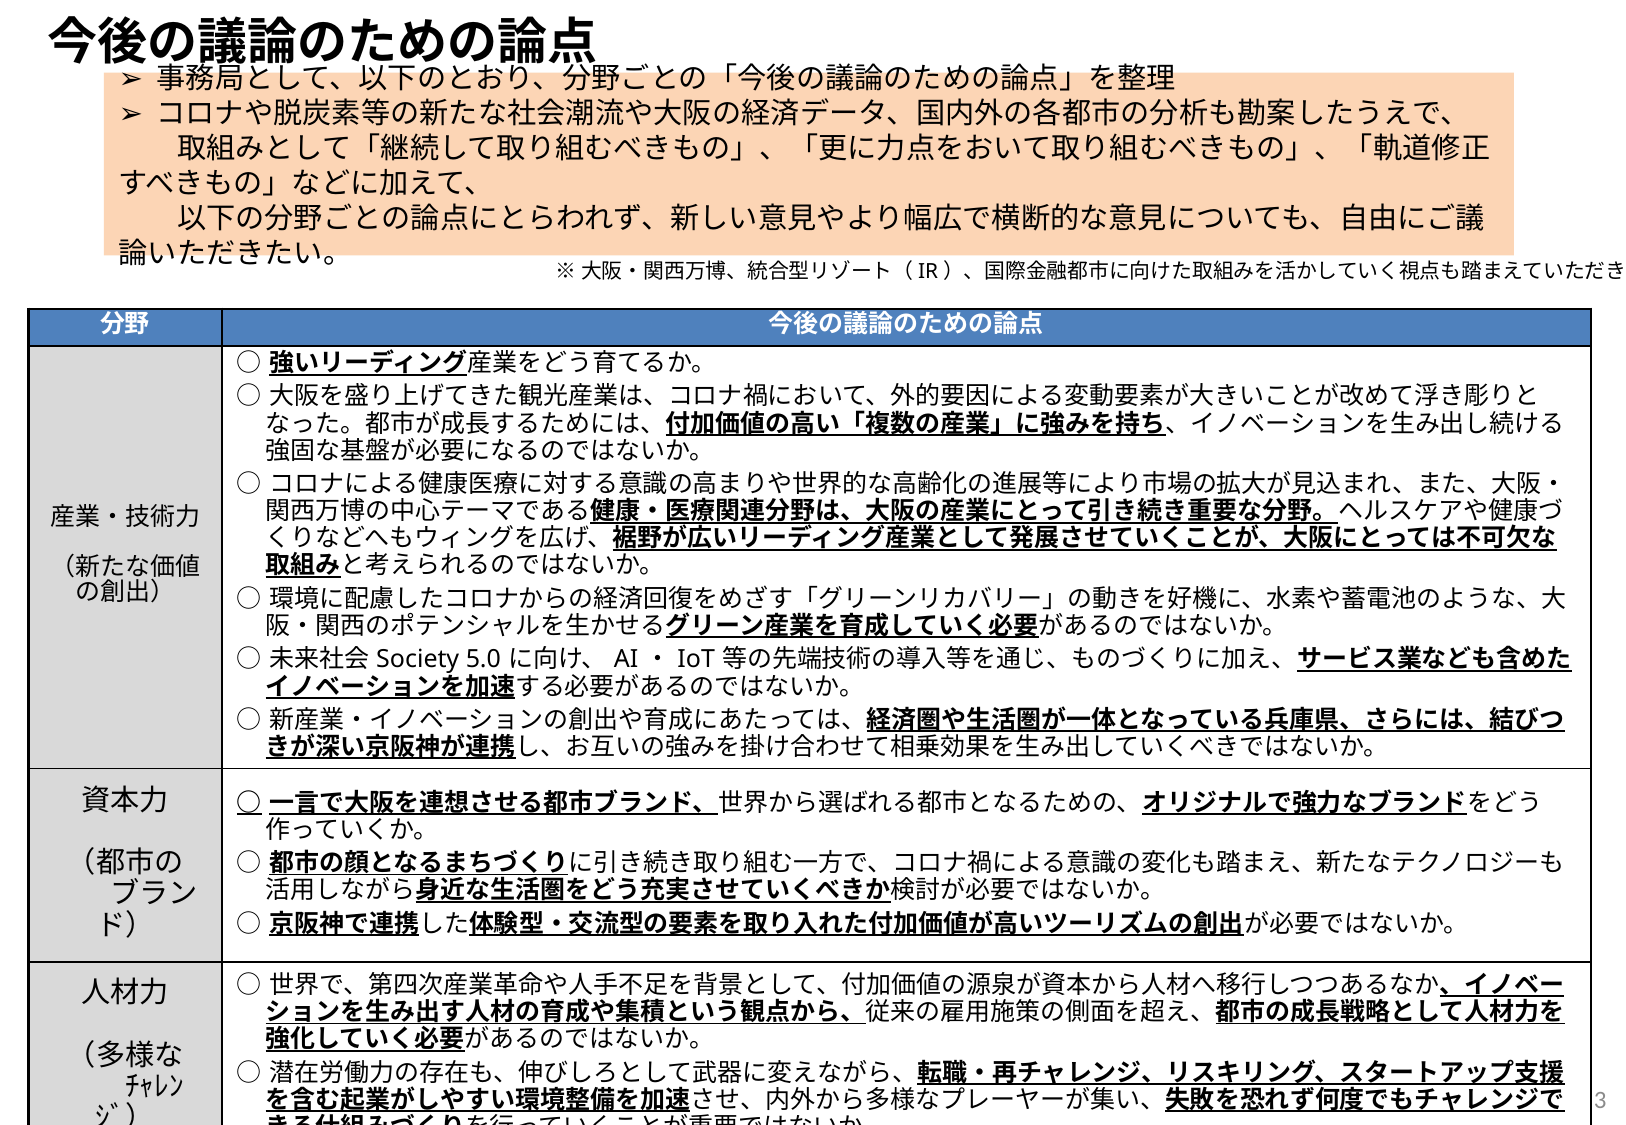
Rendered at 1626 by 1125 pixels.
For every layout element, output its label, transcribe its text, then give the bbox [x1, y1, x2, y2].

table_cell 人材力 （多様な ﾁｬﾚﾝｼﾞ） [30, 963, 221, 1125]
text_box ➢ 事務局として、以下のとおり、分野ごとの「今後の議論のための論点」を整理 ➢ コロナや脱炭素等の新たな社会潮流や大阪の経済データ、国内外の各都市の分析も勘案したうえで、 取組みとして「継続して取り組むべきもの」、「更に力点をおいて取り組むべきもの」、「軌道修正すべきもの」などに加えて、 以下の分野ごとの論点にとらわれず、新しい意見やより幅広で横断的な意見についても、自由にご議論いただきたい。 [103, 72, 1514, 256]
table_cell ○一言で大阪を連想させる都市ブランド、世界から選ばれる都市となるための、オリジナルで強力なブランドをどう作っていくか。 ○都市の顔となるまちづくりに引き続き取り組む一方で、コロナ禍による意識の変化も踏まえ、新たなテクノロジーも活用しながら身近な生活圏をどう充実させていくべきか検討が必要ではないか。 ○京阪神で連携した体験型・交流型の要素を取り入れた付加価値が高いツーリズムの創出が必要ではないか。 [223, 769, 1590, 961]
table_cell ○世界で、第四次産業革命や人手不足を背景として、付加価値の源泉が資本から人材へ移行しつつあるなか、イノベーションを生み出す人材の育成や集積という観点から、従来の雇用施策の側面を超え、都市の成長戦略として人材力を強化していく必要があるのではないか。 ○潜在労働力の存在も、伸びしろとして武器に変えながら、転職・再チャレンジ、リスキリング、スタートアップ支援を含む起業がしやすい環境整備を加速させ、内外から多様なプレーヤーが集い、失敗を恐れず何度でもチャレンジできる仕組みづくりを行っていくことが重要ではないか。 [223, 963, 1590, 1125]
slide_number 2 [1242, 1068, 1622, 1125]
table_cell 資本力 （都市の ブランド） [30, 769, 221, 961]
text_box 今後の議論のための論点 [32, 6, 1533, 73]
table_header 分野 [30, 310, 221, 345]
table_cell 産業・技術力 （新たな価値 の創出） [30, 347, 221, 768]
table_header 今後の議論のための論点 [223, 310, 1590, 345]
text_box ※大阪・関西万博、統合型リゾート（IR）、国際金融都市に向けた取組みを活かしていく視点も踏まえていただきたい [540, 249, 1625, 315]
table_cell ○強いリーディング産業をどう育てるか。 ○大阪を盛り上げてきた観光産業は、コロナ禍において、外的要因による変動要素が大きいことが改めて浮き彫りとなった。都市が成長するためには、付加価値の高い「複数の産業」に強みを持ち、イノベーションを生み出し続ける強固な基盤が必要になるのではないか。 ○コロナによる健康医療に対する意識の高まりや世界的な高齢化の進展等により市場の拡大が見込まれ、また、大阪・関西万博の中心テーマである健康・医療関連分野は、大阪の産業にとって引き続き重要な分野。ヘルスケアや健康づくりなどへもウィングを広げ、裾野が広いリーディング産業として発展させていくことが、大阪にとっては不可欠な取組みと考えられるのではないか。 ○環境に配慮したコロナからの経済回復をめざす「グリーンリカバリー」の動きを好機に、水素や蓄電池のような、大阪・関西のポテンシャルを生かせるグリーン産業を育成していく必要があるのではないか。 ○未来社会Society 5.0に向け、AI・IoT等の先端技術の導入等を通じ、ものづくりに加え、サービス業なども含めたイノベーションを加速する必要があるのではないか。 ○新産業・イノベーションの創出や育成にあたっては、経済圏や生活圏が一体となっている兵庫県、さらには、結びつきが深い京阪神が連携し、お互いの強みを掛け合わせて相乗効果を生み出していくべきではないか。 [223, 347, 1590, 768]
